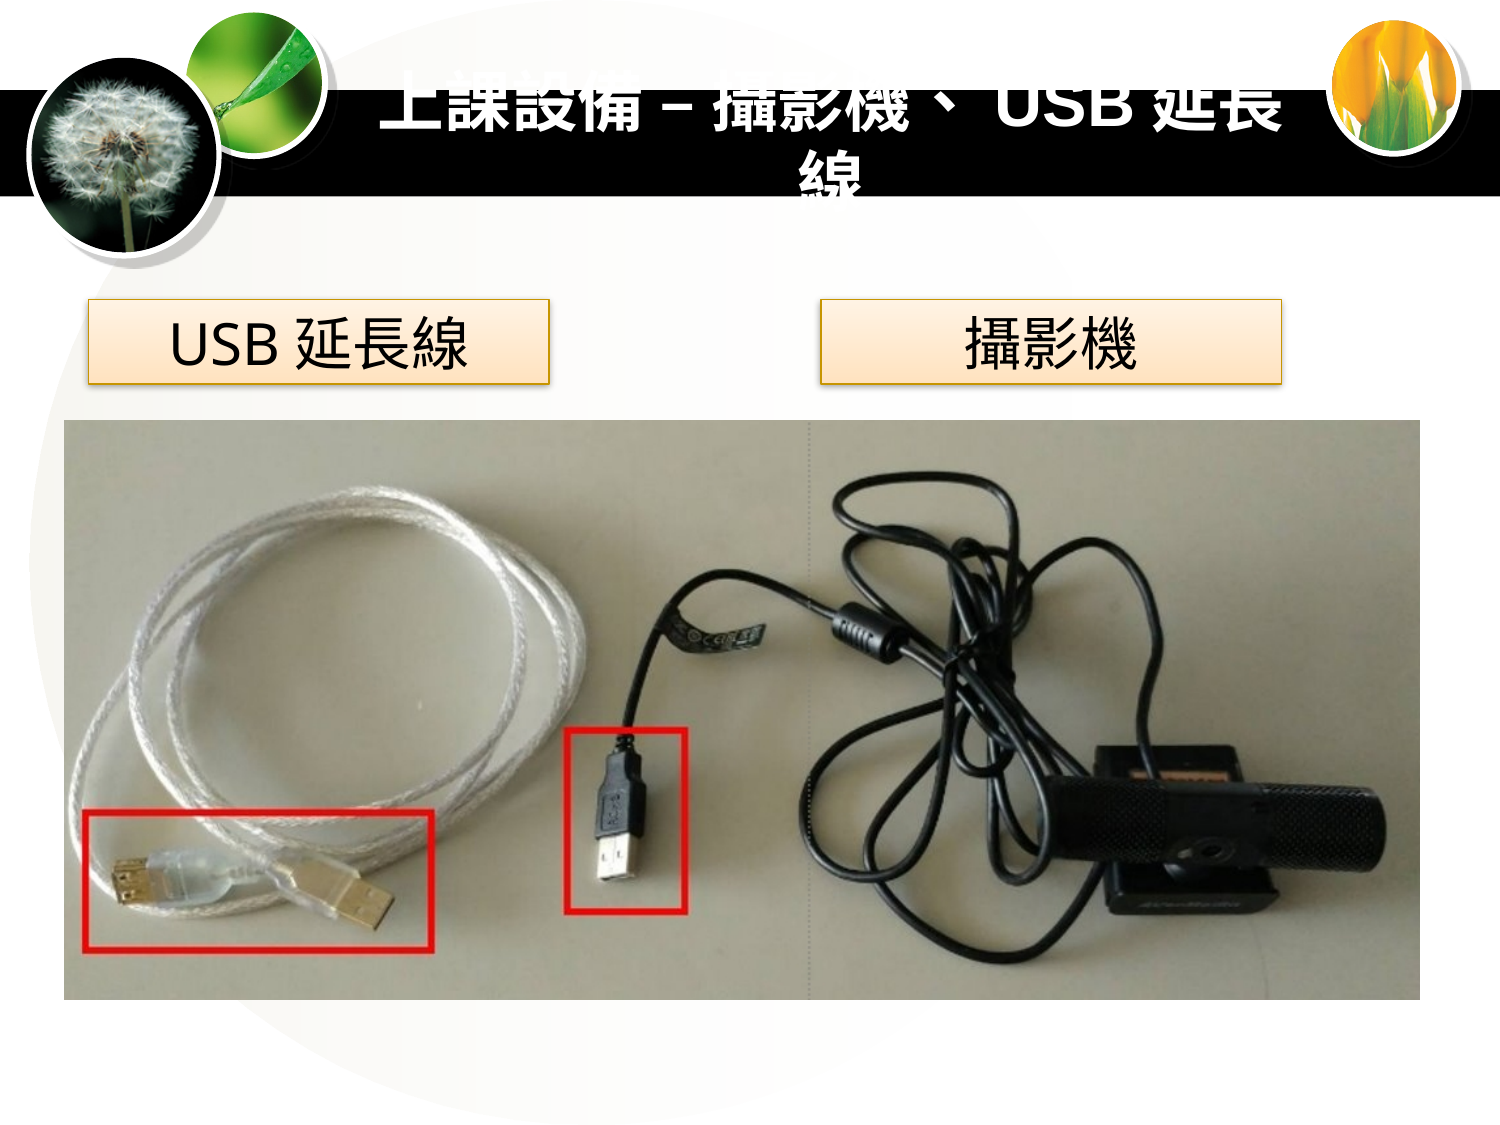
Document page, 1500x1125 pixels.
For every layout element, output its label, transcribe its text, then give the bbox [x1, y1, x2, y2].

picture [64, 420, 1421, 1000]
text_box 攝影機 [820, 299, 1282, 385]
picture [186, 12, 322, 154]
title 上課設備 – 攝影機、USB延長線 [337, 99, 1325, 180]
text_box USB延長線 [88, 299, 550, 385]
picture [31, 57, 217, 253]
picture [1332, 20, 1457, 151]
